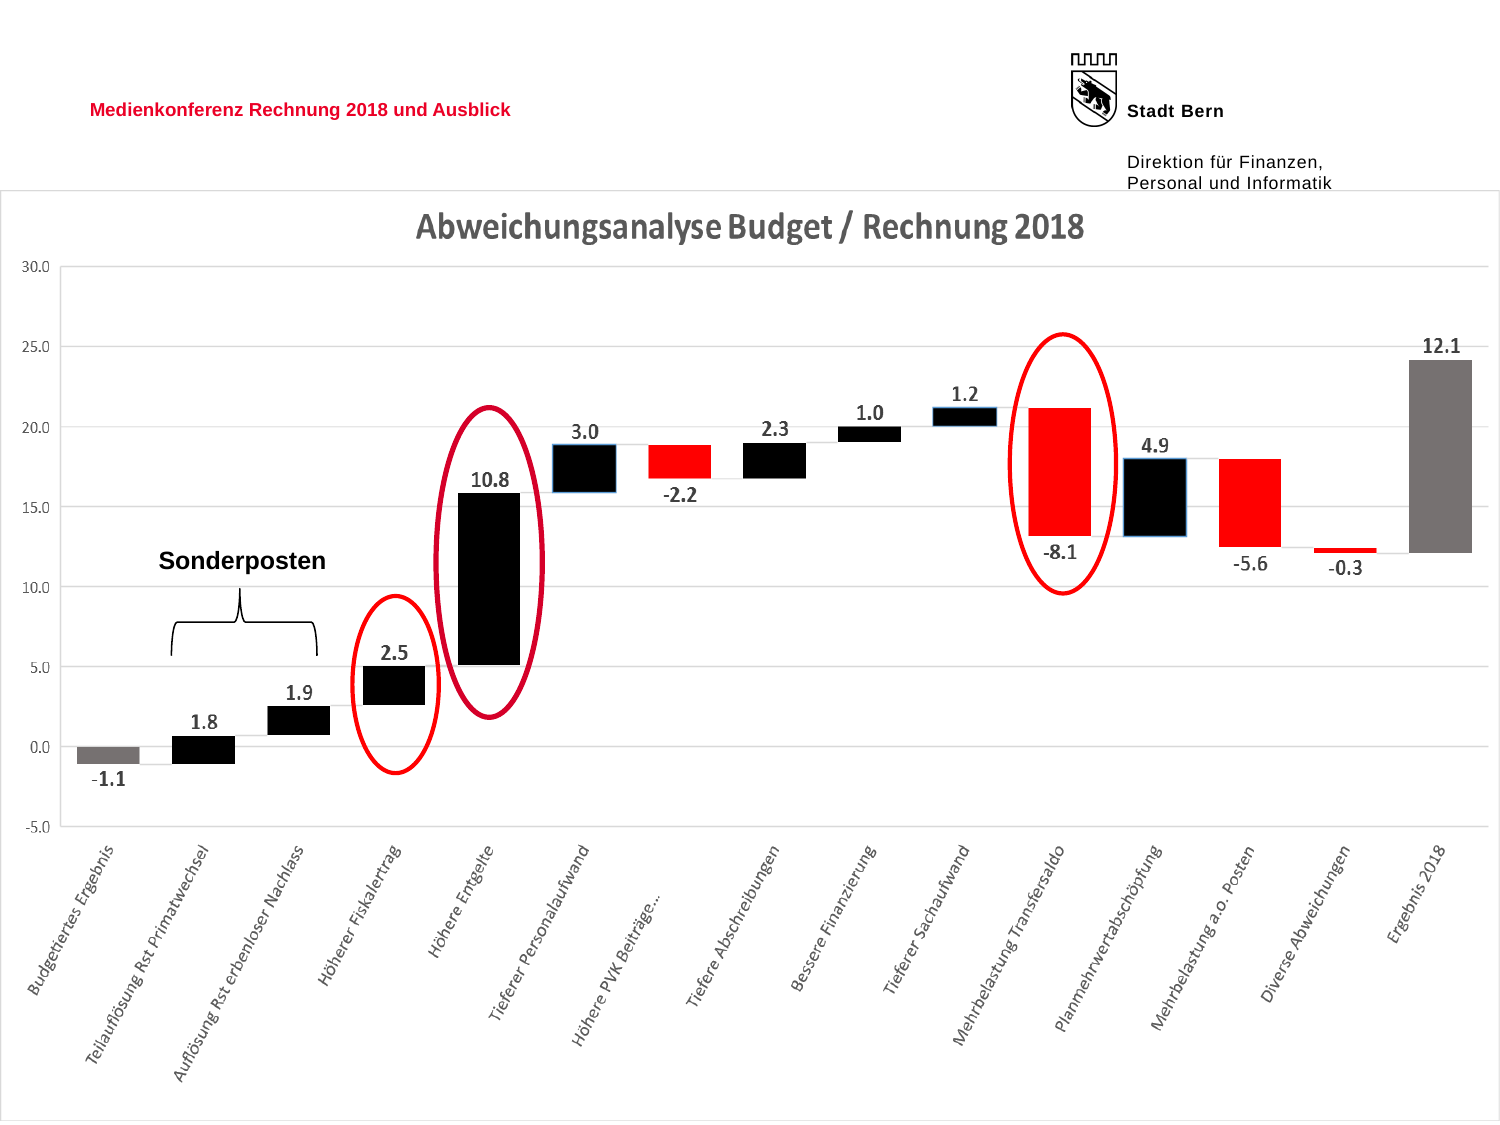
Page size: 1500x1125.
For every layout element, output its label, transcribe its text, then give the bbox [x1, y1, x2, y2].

footer Medienkonferenz Rechnung 2018 und Ausblick [74, 79, 1010, 140]
picture [0, 190, 1500, 1122]
picture [1071, 53, 1117, 127]
